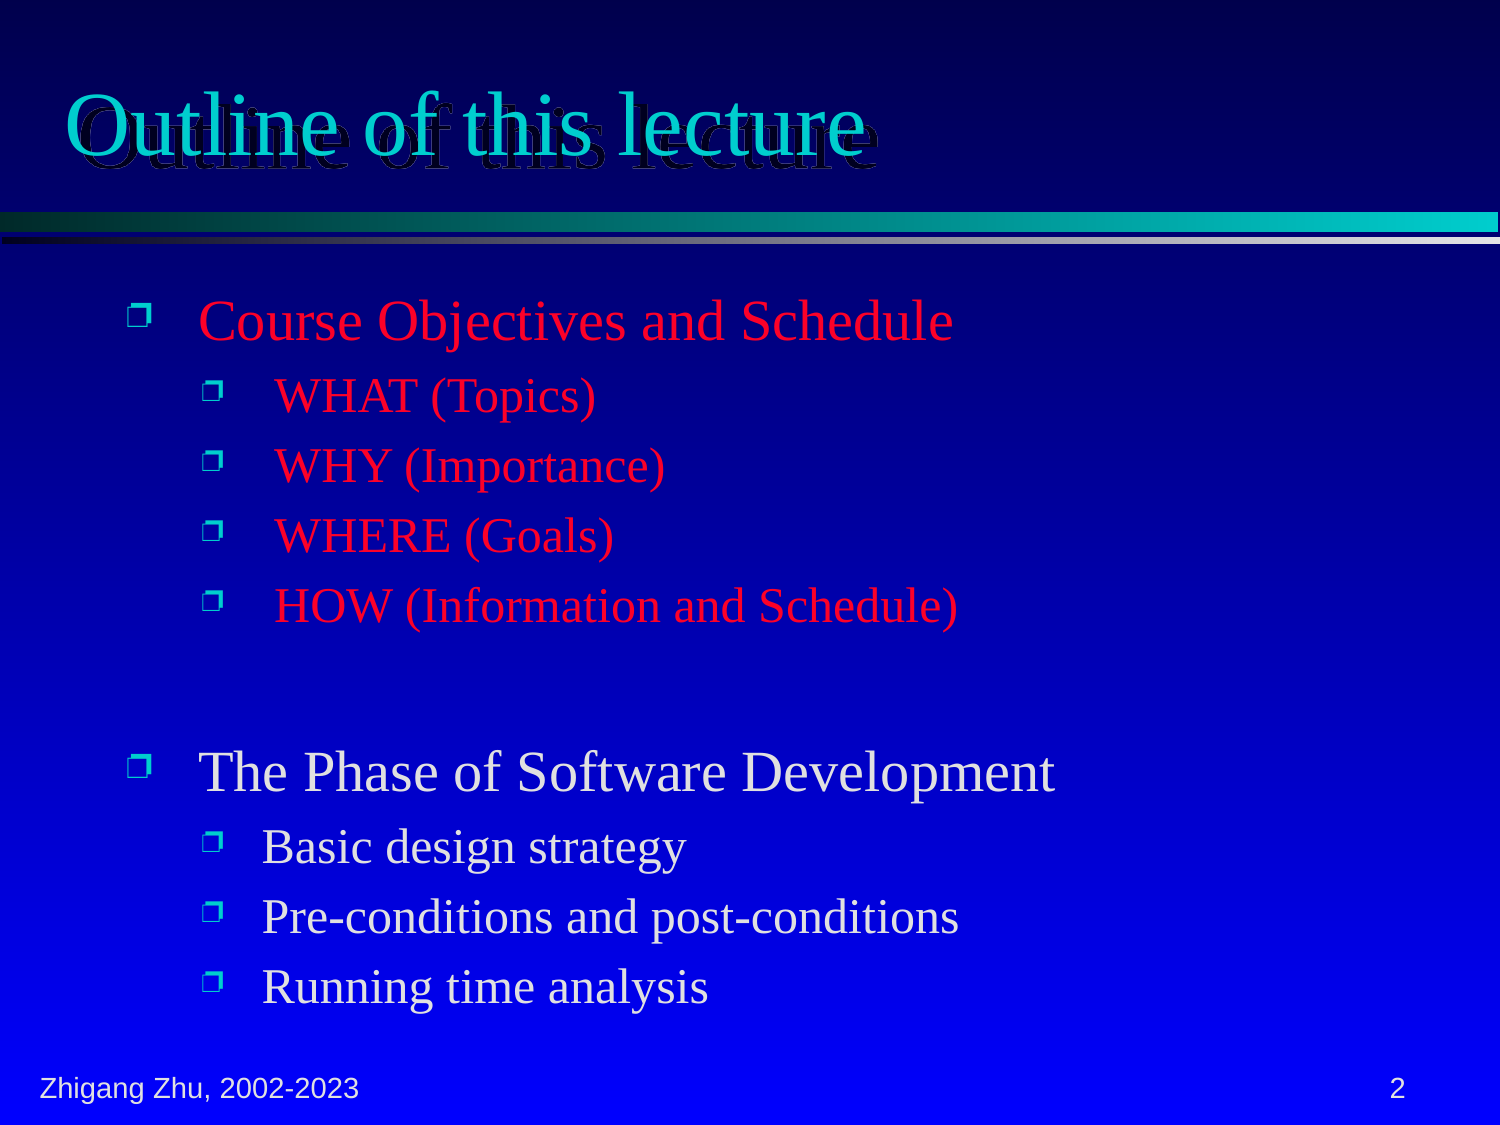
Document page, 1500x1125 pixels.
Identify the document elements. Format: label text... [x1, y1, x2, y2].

list Course Objectives and Schedule WHAT (Topics) WHY (Importance) WHERE (Goals) HOW (Information and Schedule) The Phase of Software Development Basic design strategy Pre-conditions and post-conditions Running time analysis [111, 274, 1388, 1051]
title Outline of this lecture [49, 24, 1326, 213]
